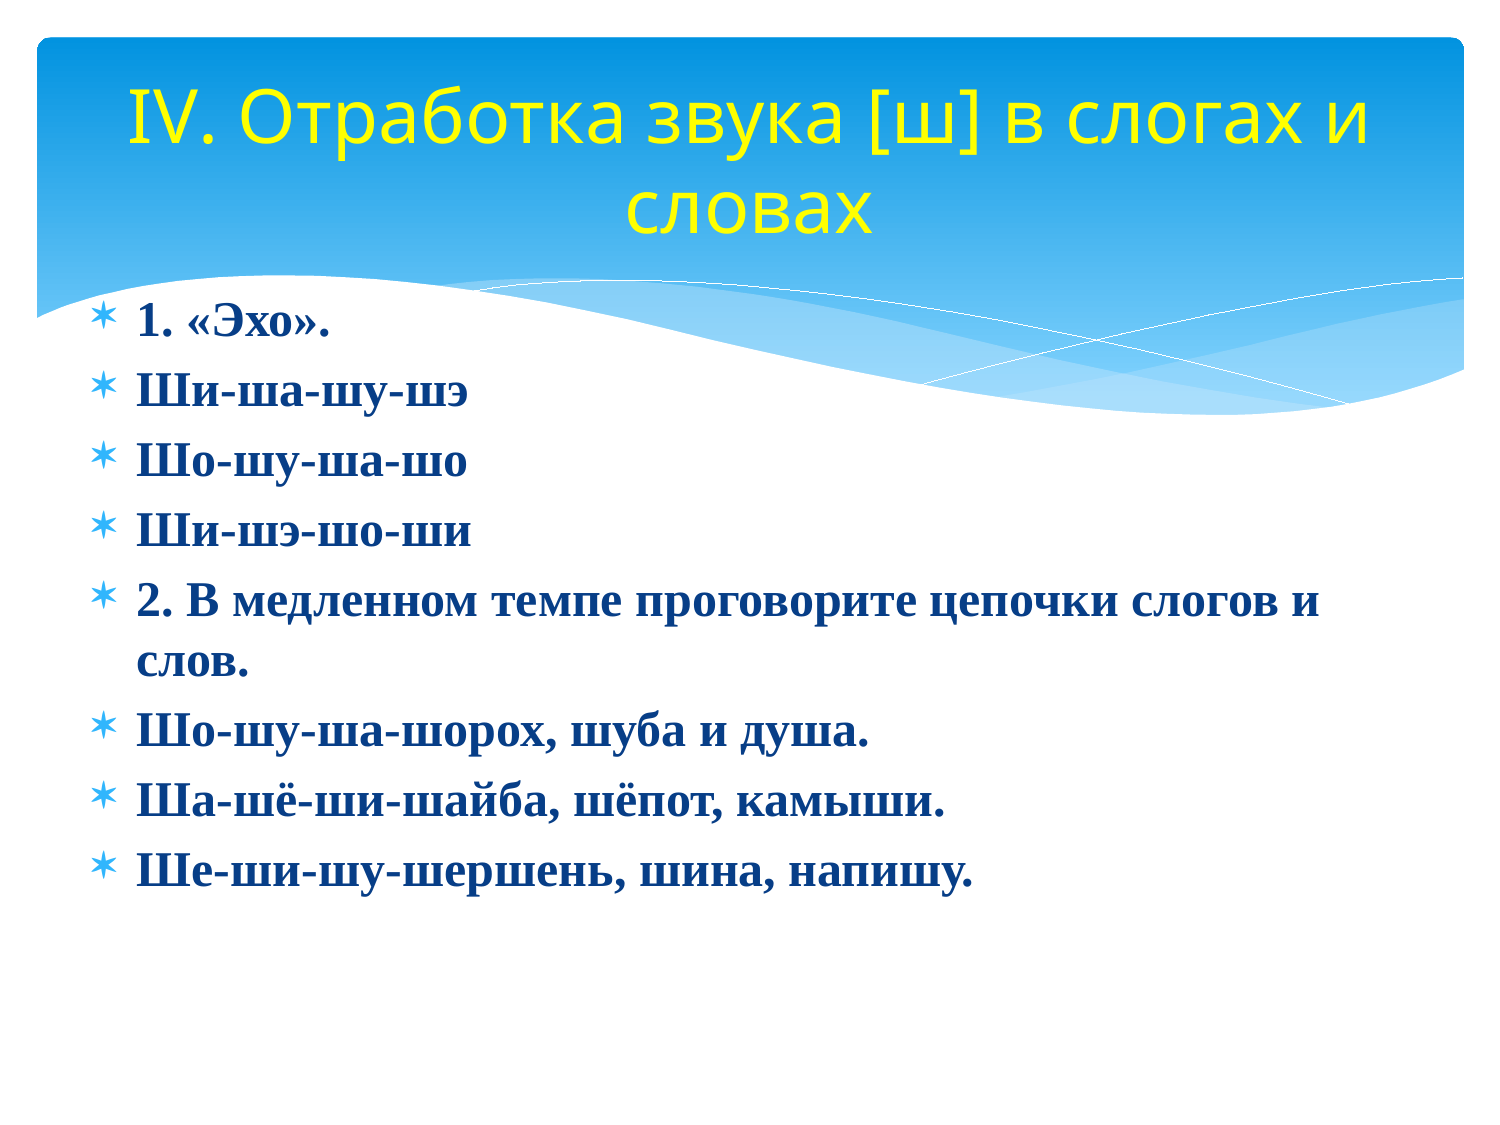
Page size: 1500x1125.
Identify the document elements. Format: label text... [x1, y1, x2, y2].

title IV. Отработка звука [ш] в слогах и словах [75, 55, 1425, 261]
list 1. «Эхо». Ши-ша-шу-шэ Шо-шу-ша-шо Ши-шэ-шо-ши 2. В медленном темпе проговорите цепочки слогов и слов. Шо-шу-ша-шорох, шуба и душа. Ша-шё-ши-шайба, шёпот, камыши. Ше-ши-шу-шершень, шина, напишу. [76, 278, 1436, 1005]
